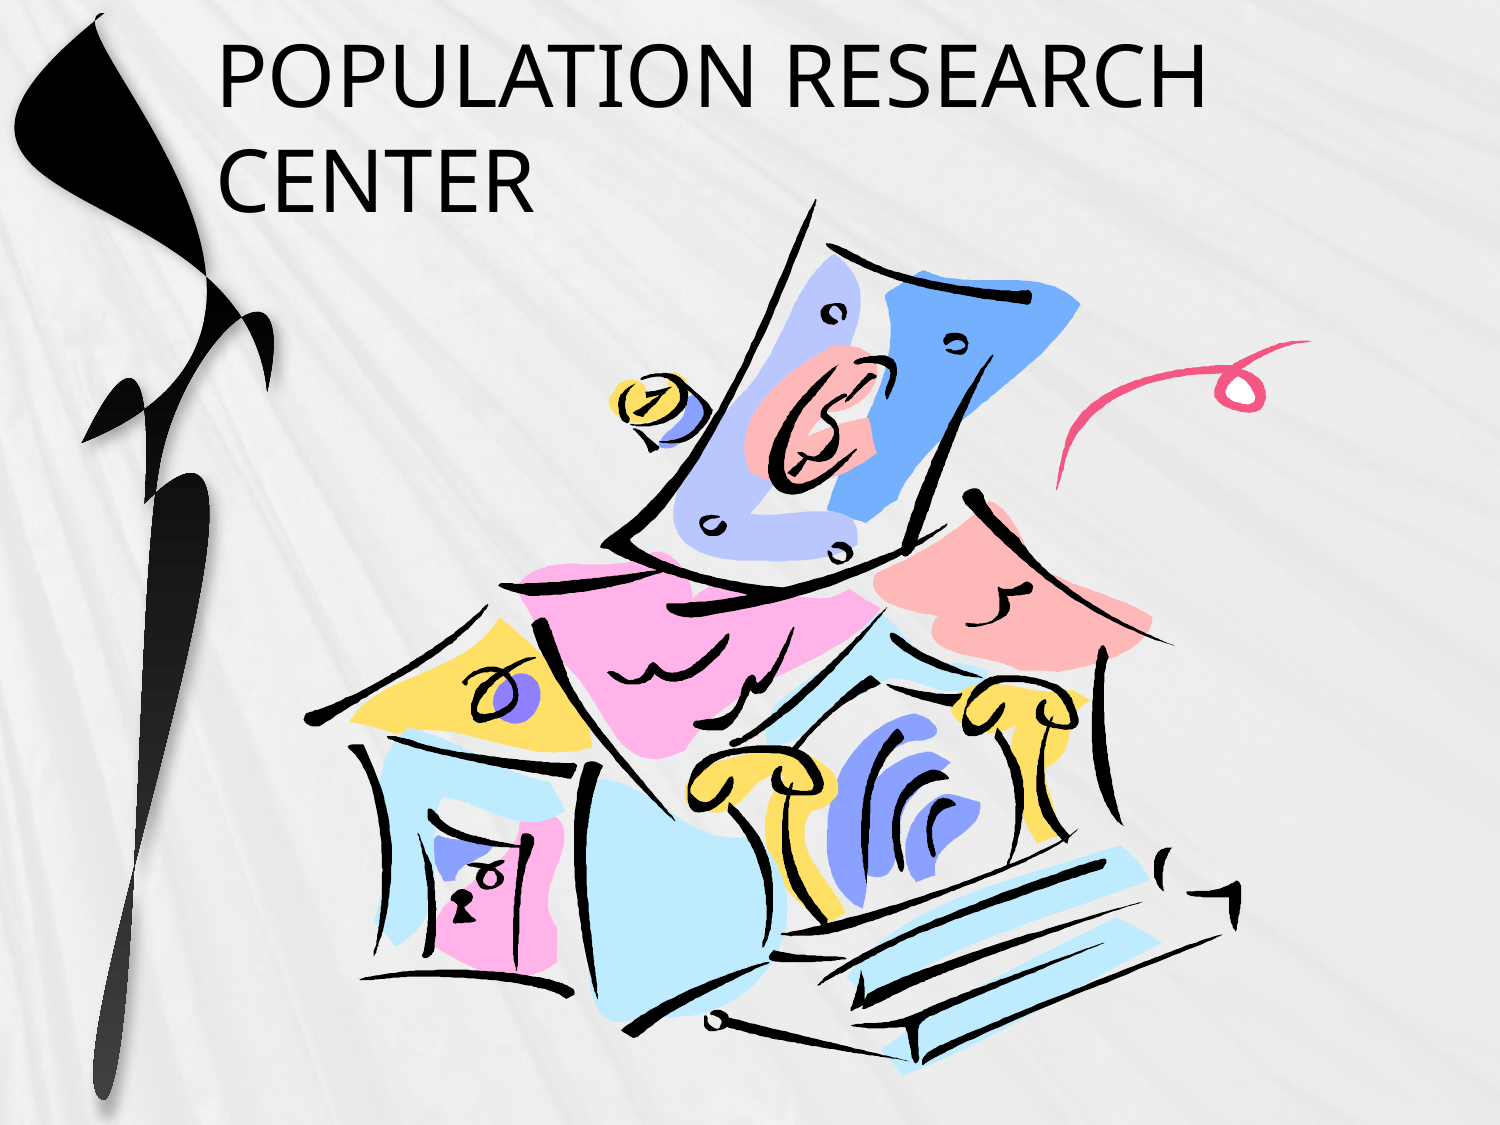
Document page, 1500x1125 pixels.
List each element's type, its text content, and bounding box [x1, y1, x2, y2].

picture [299, 187, 1325, 1088]
title POPULATION RESEARCH CENTER [200, 12, 1317, 238]
